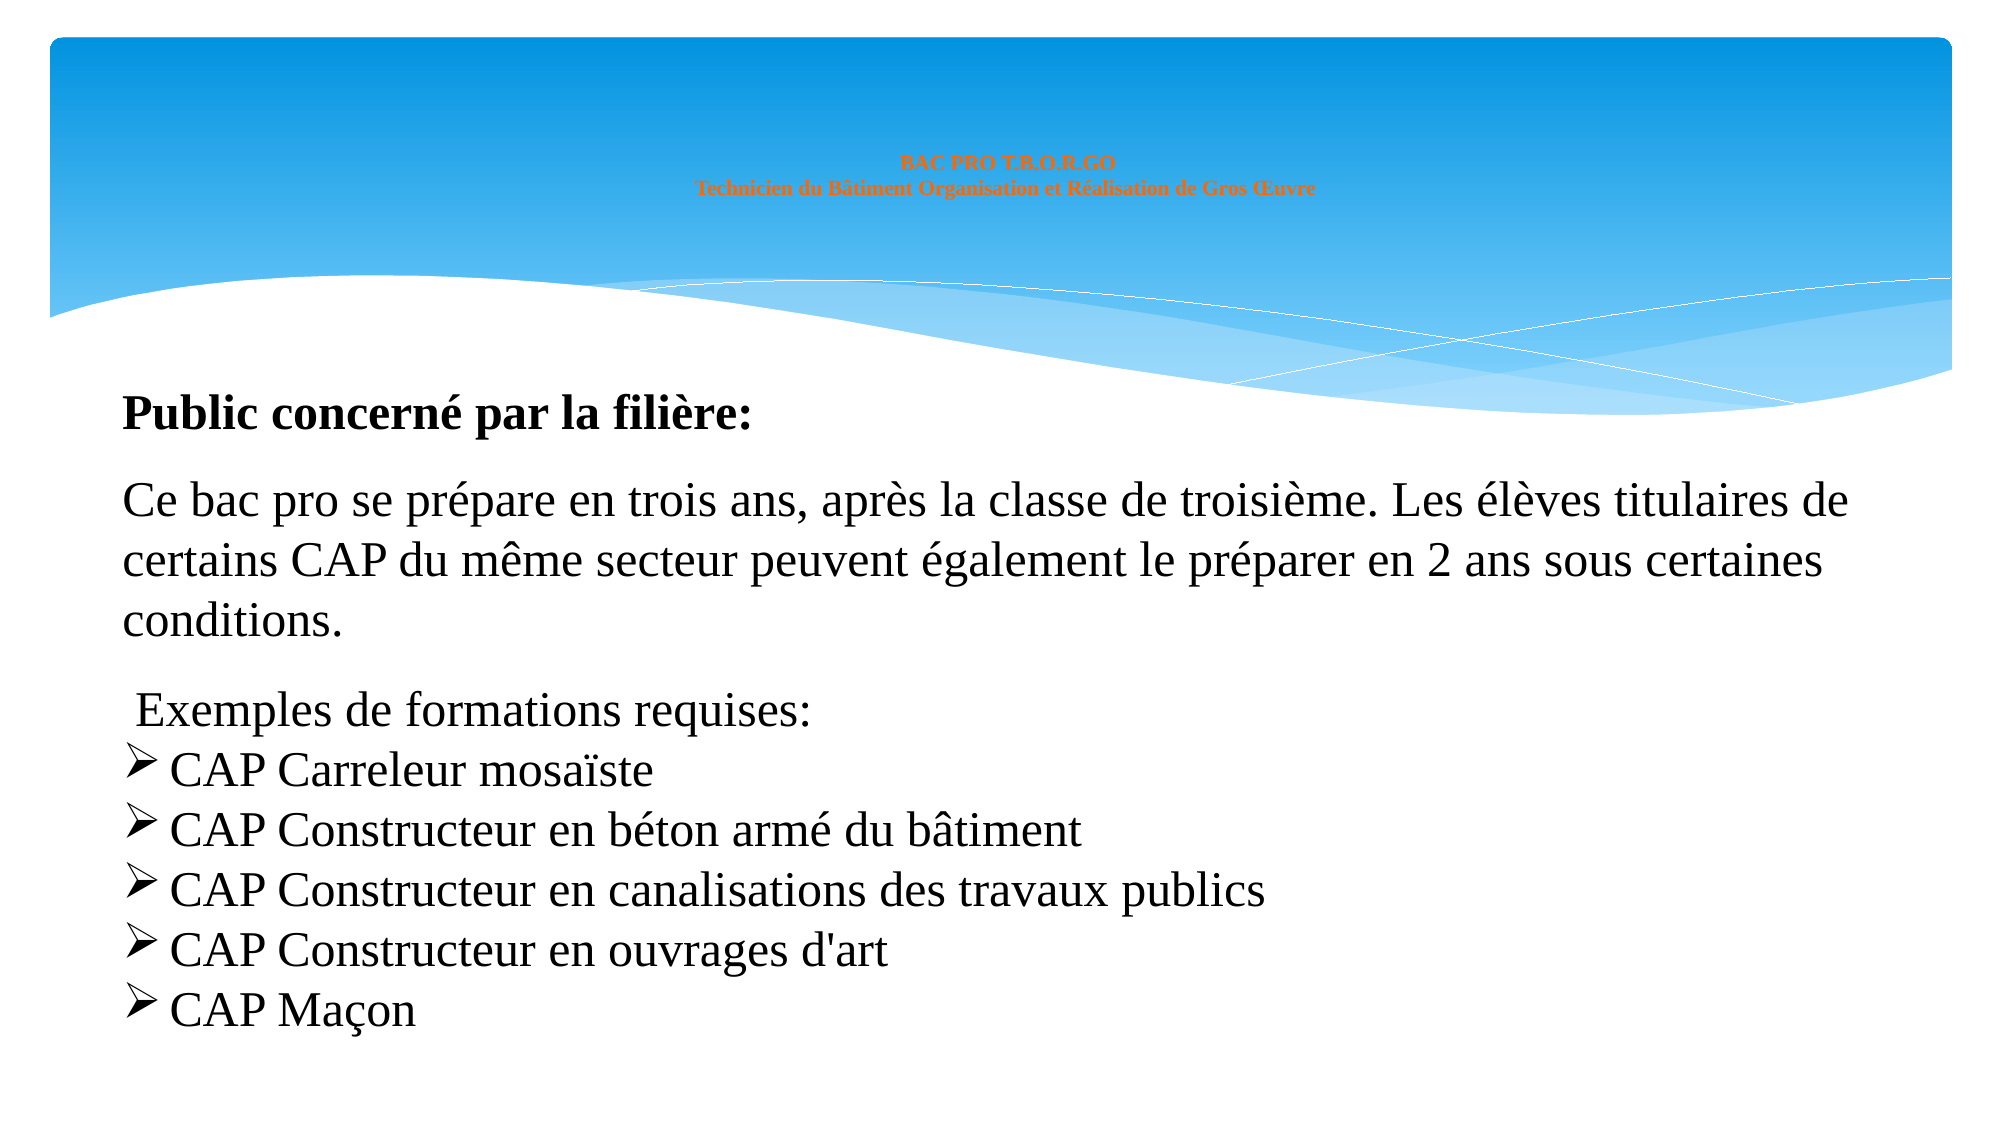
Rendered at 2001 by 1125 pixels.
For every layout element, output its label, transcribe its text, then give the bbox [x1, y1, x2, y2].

text_box Public concerné par la filière: Ce bac pro se prépare en trois ans, après la classe de troisième. Les élèves titulaires de certains CAP du même secteur peuvent également le préparer en 2 ans sous certaines conditions. Exemples de formations requises: CAP Carreleur mosaïste CAP Constructeur en béton armé du bâtiment CAP Constructeur en canalisations des travaux publics CAP Constructeur en ouvrages d'art CAP Maçon [107, 372, 1906, 1045]
title BAC PRO T.B.O.R.GO Technicien du Bâtiment Organisation et Réalisation de Gros Œuvre [108, 53, 1908, 262]
